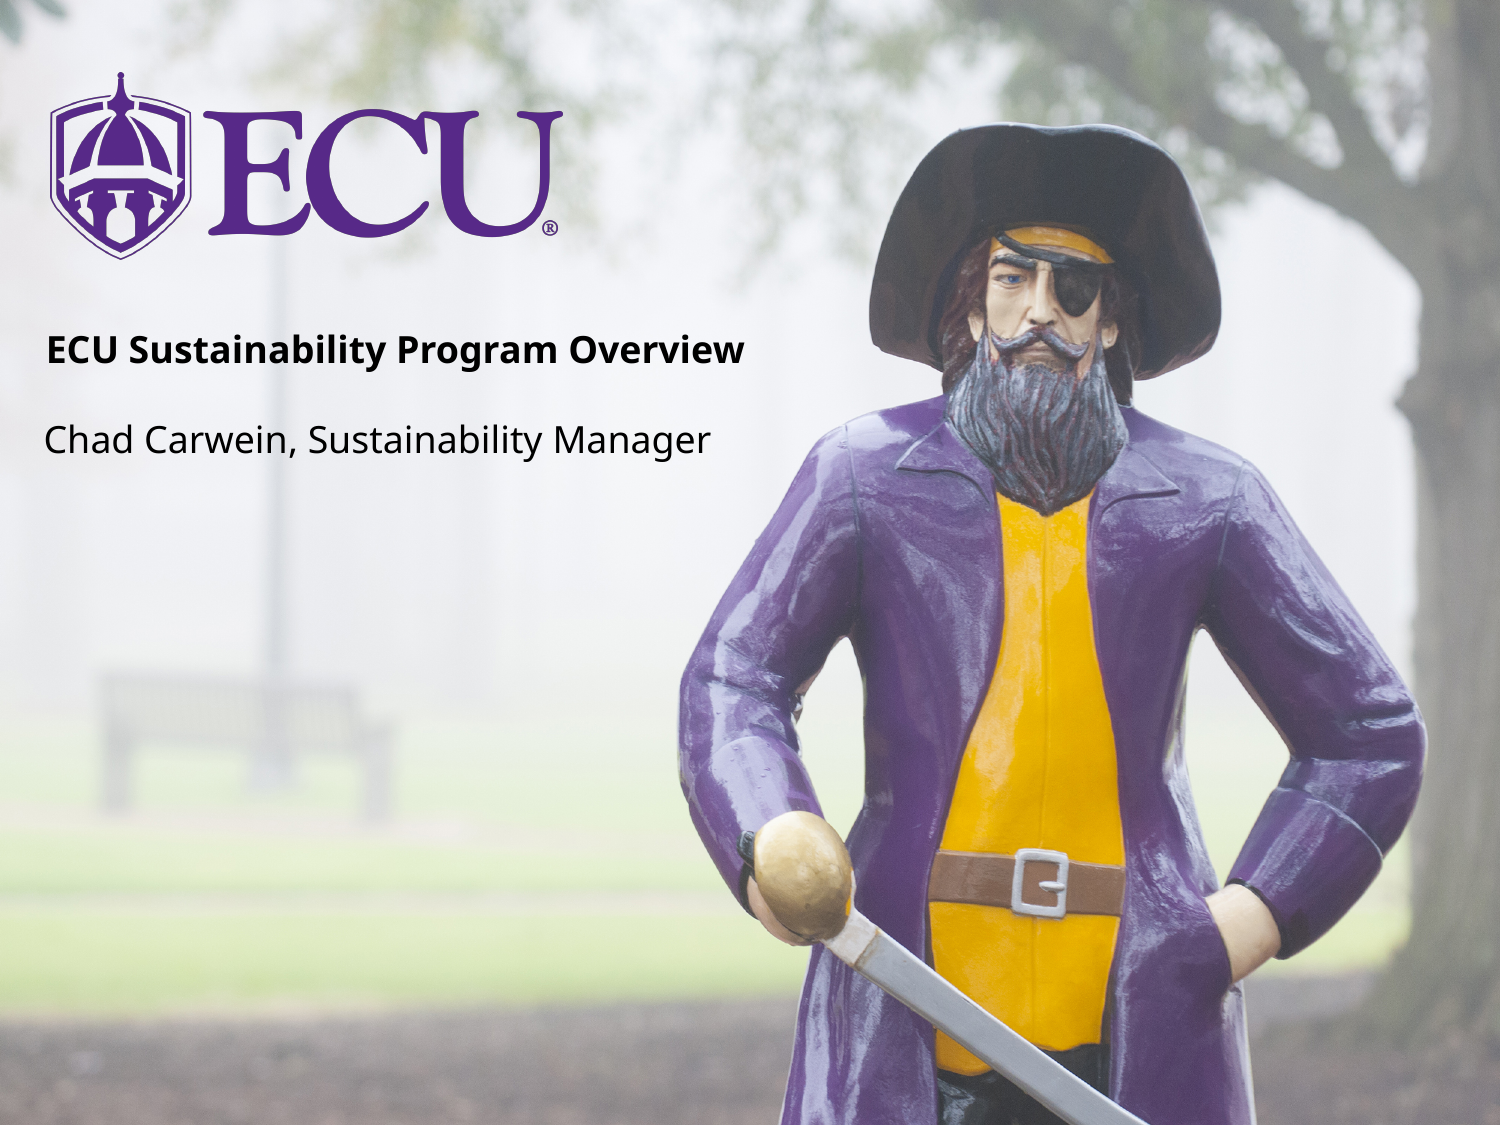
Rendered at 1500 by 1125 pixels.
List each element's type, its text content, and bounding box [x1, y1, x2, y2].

text_box ECU Sustainability Program Overview [31, 318, 761, 379]
picture [0, 0, 1500, 1125]
text_box Chad Carwein, Sustainability Manager [28, 408, 727, 468]
